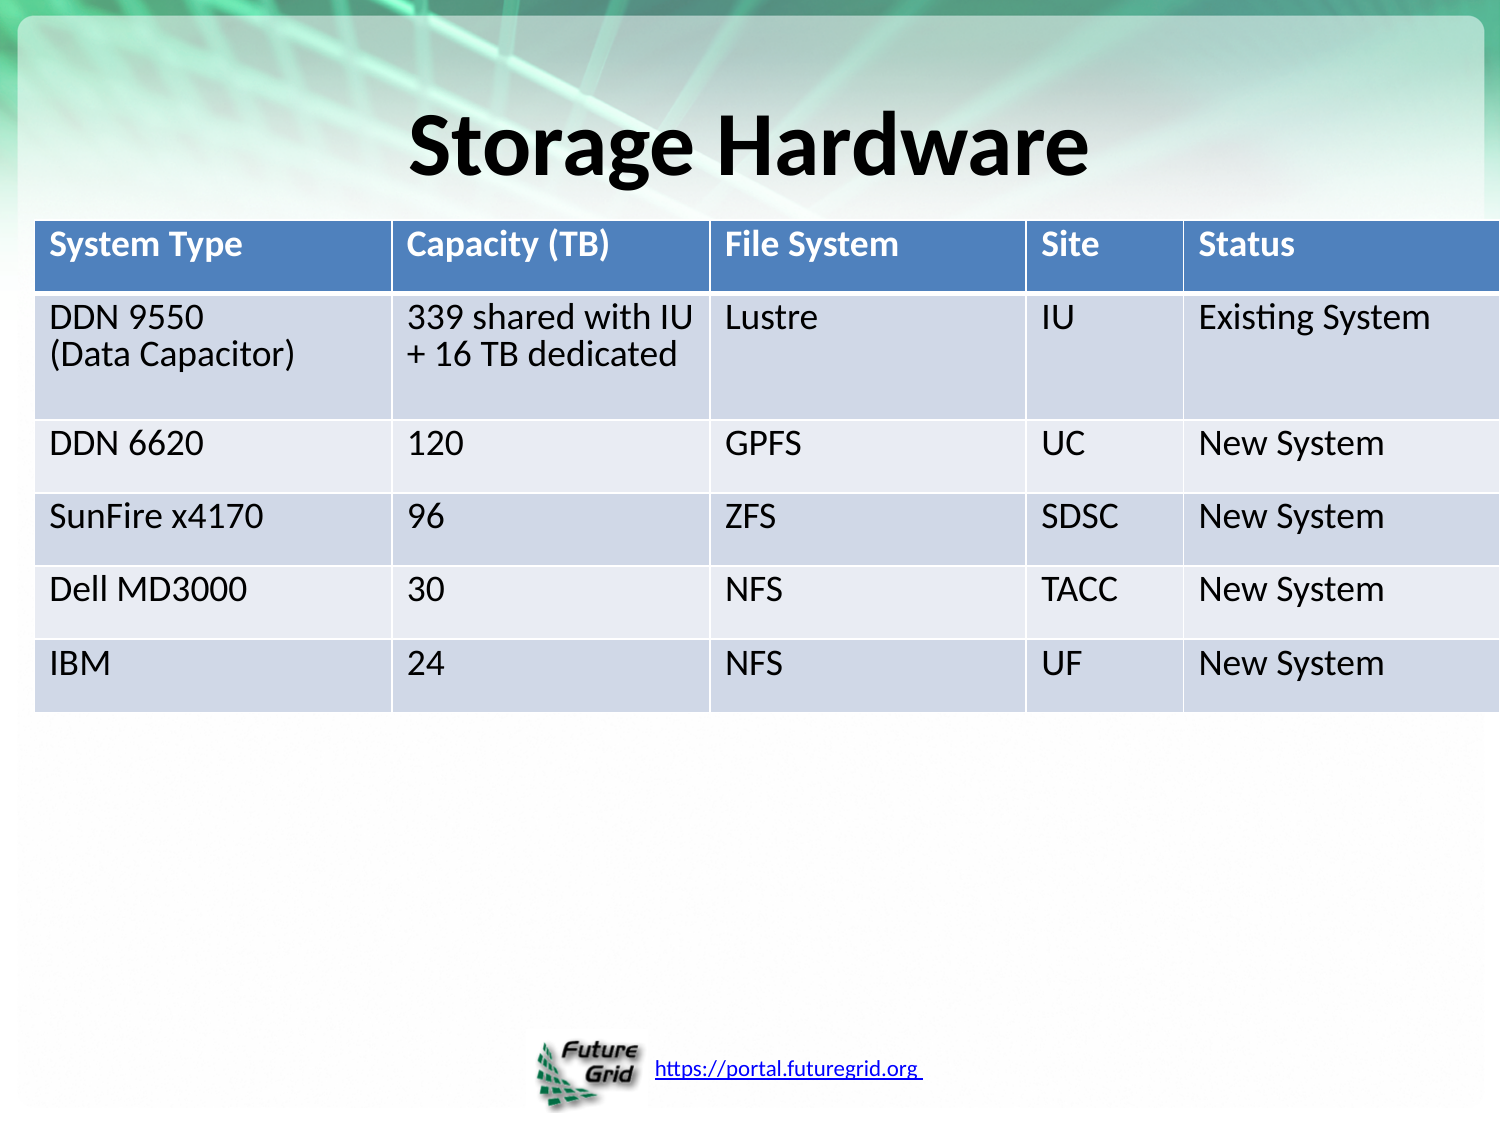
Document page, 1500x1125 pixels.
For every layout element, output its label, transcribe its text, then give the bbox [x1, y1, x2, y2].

table_cell GPFS [711, 421, 1025, 492]
table_cell DDN 9550 (Data Capacitor) [35, 296, 391, 419]
table_header Site [1027, 221, 1183, 291]
table_header Capacity (TB) [393, 221, 709, 291]
table_cell 30 [393, 567, 709, 638]
table_cell IBM [35, 640, 391, 712]
table_cell NFS [711, 567, 1025, 638]
table_cell NFS [711, 640, 1025, 712]
table_cell UF [1027, 640, 1183, 712]
table_cell Dell MD3000 [35, 567, 391, 638]
table_cell New System [1184, 567, 1499, 638]
table_cell New System [1184, 421, 1499, 492]
table_header System Type [35, 221, 391, 291]
table_cell Existing System [1184, 296, 1499, 419]
table_cell ZFS [711, 494, 1025, 565]
table_header File System [711, 221, 1025, 291]
table_cell 339 shared with IU + 16 TB dedicated [393, 296, 709, 419]
table_cell 96 [393, 494, 709, 565]
table_cell 120 [393, 421, 709, 492]
table_header Status [1184, 221, 1499, 291]
table_cell DDN 6620 [35, 421, 391, 492]
table_cell SDSC [1027, 494, 1183, 565]
picture [0, 0, 1500, 1125]
table_cell 24 [393, 640, 709, 712]
table_cell New System [1184, 640, 1499, 712]
table_cell New System [1184, 494, 1499, 565]
table_cell UC [1027, 421, 1183, 492]
table_cell IU [1027, 296, 1183, 419]
table_cell SunFire x4170 [35, 494, 391, 565]
table_cell TACC [1027, 567, 1183, 638]
table_cell Lustre [711, 296, 1025, 419]
title Storage Hardware [74, 44, 1426, 219]
